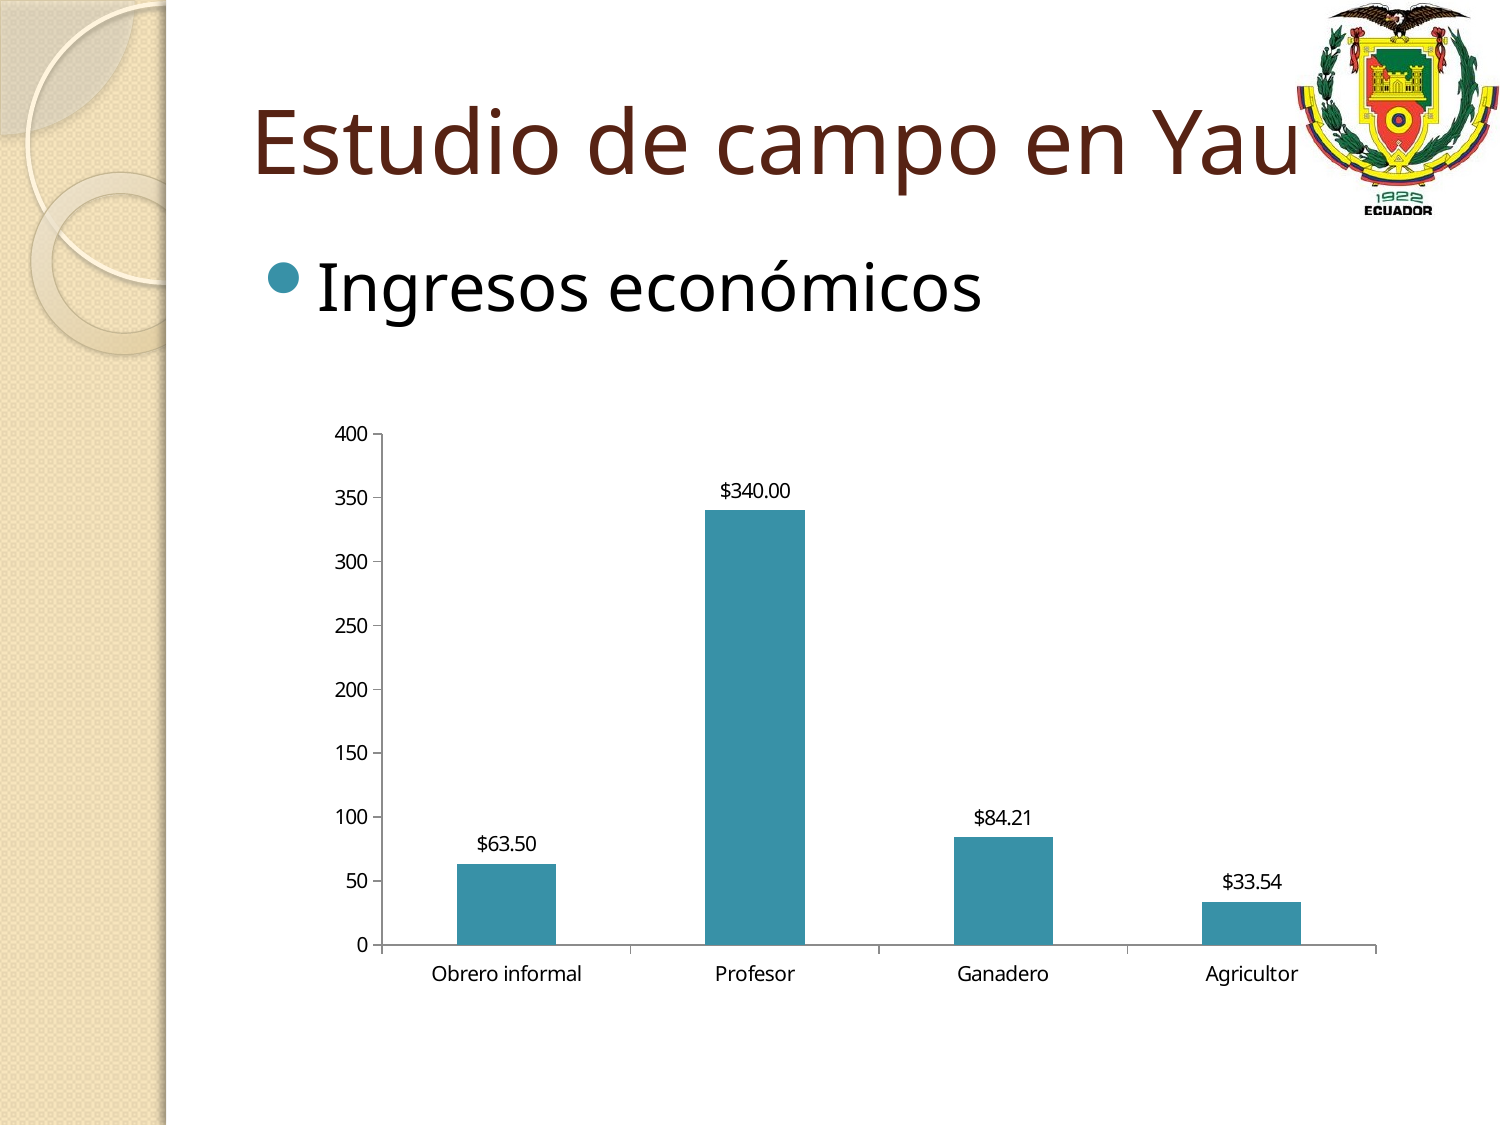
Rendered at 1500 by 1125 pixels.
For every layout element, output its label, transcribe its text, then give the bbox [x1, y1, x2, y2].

title Estudio de campo en Yaupi [235, 45, 1466, 233]
chart [312, 407, 1398, 1000]
picture [1294, 0, 1500, 221]
list Ingresos económicos [235, 237, 1466, 1025]
